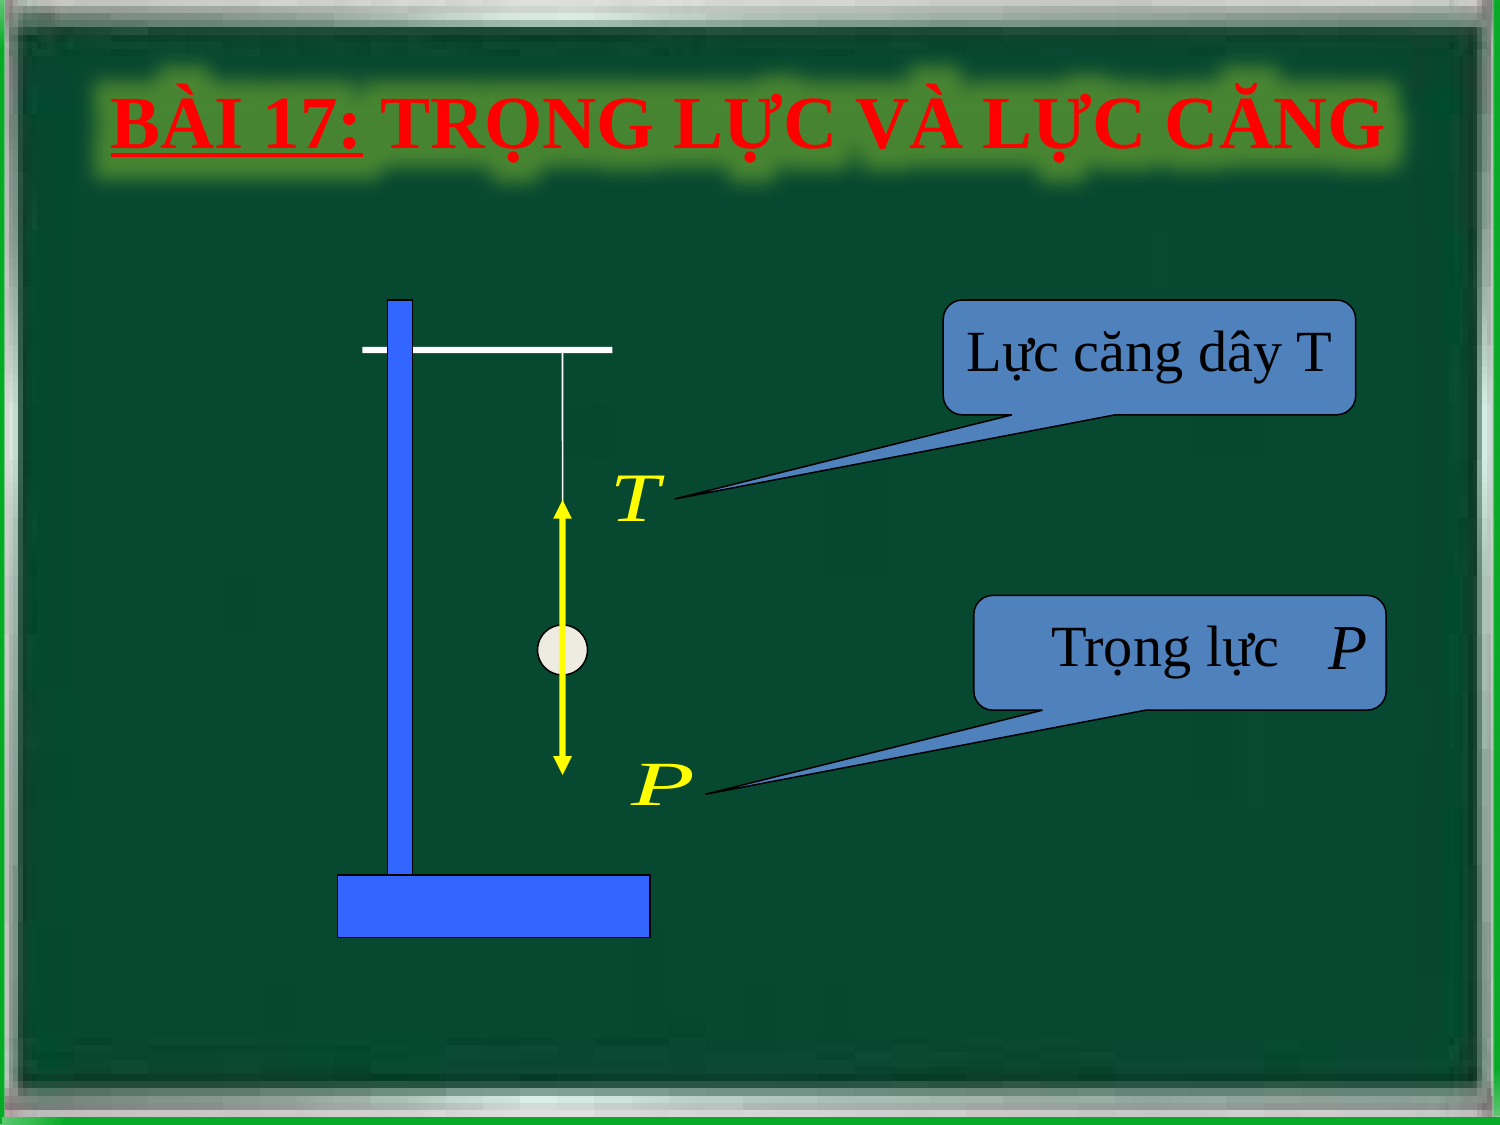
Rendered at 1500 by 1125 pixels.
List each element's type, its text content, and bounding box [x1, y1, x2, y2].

text_box Lực căng dây T [725, 299, 1356, 490]
text_box BÀI 17: TRỌNG LỰC VÀ LỰC CĂNG [55, 76, 1445, 165]
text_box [337, 299, 651, 938]
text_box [973, 595, 1387, 711]
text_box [562, 439, 685, 651]
text_box [62, 262, 725, 789]
picture [0, 0, 1500, 1125]
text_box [562, 649, 718, 817]
text_box [62, 575, 725, 1005]
